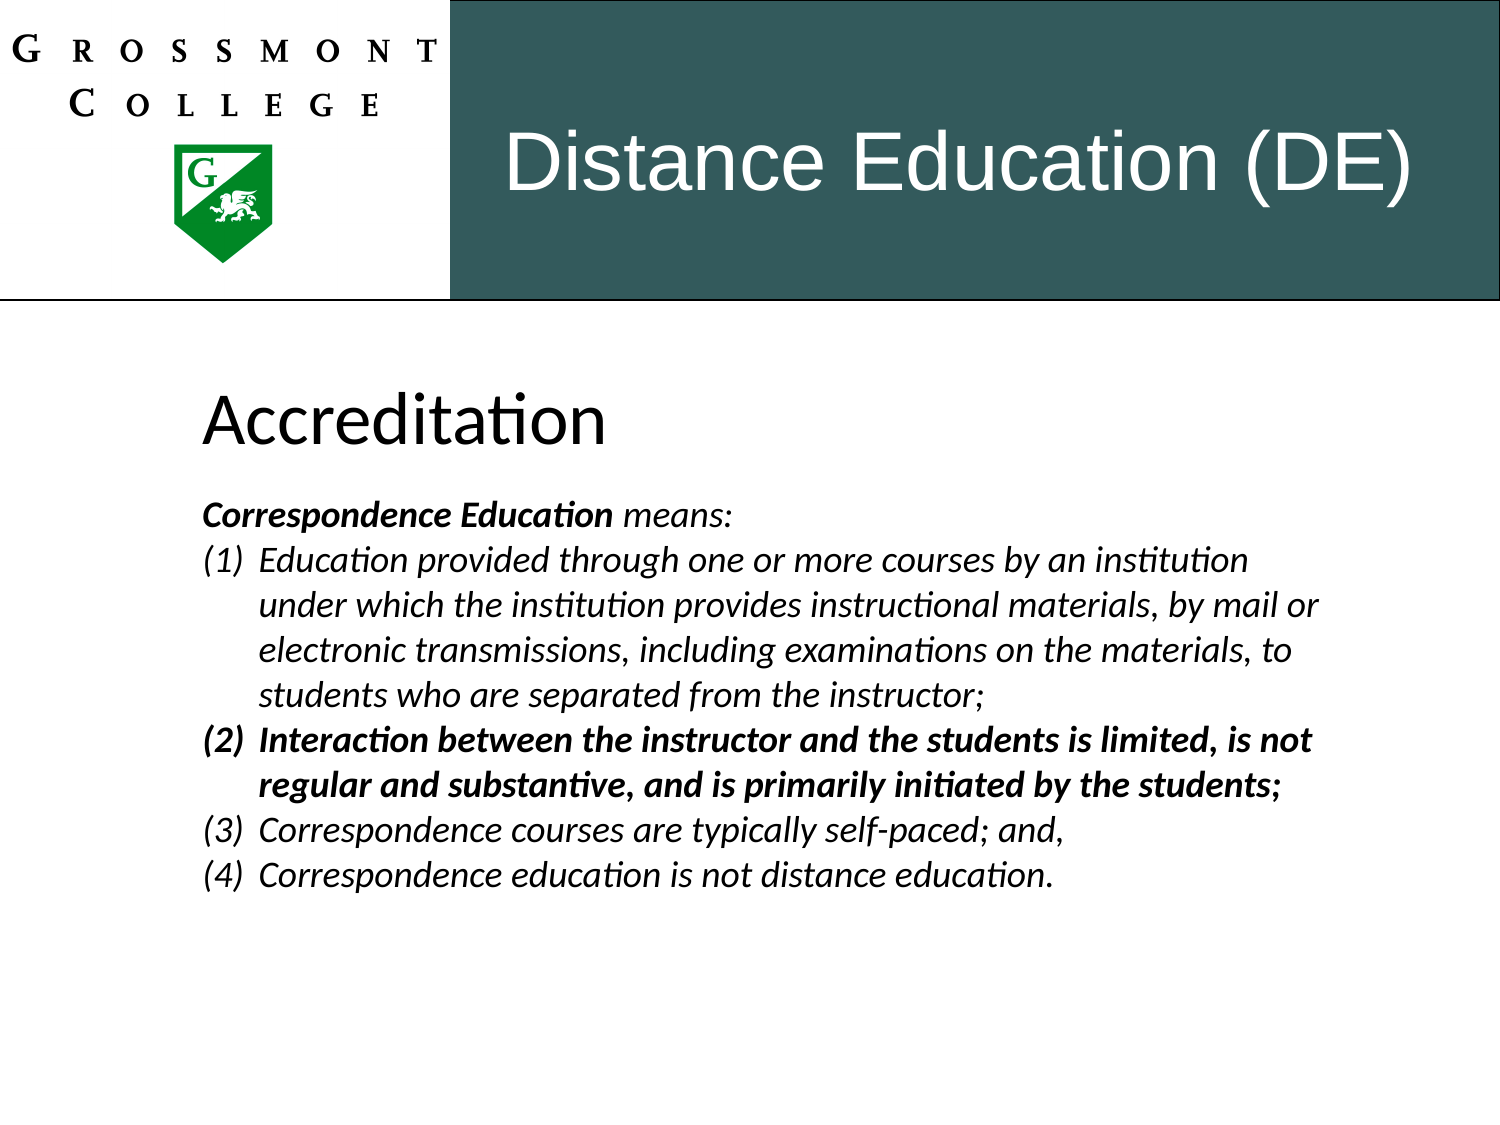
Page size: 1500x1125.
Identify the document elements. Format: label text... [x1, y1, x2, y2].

picture [0, 0, 450, 299]
text_box Distance Education (DE) [452, 0, 1500, 300]
text_box Accreditation Correspondence Education means: Education provided through one or more courses by an institution under which the institution provides instructional materials, by mail or electronic transmissions, including examinations on the materials, to students who are separated from the instructor; Interaction between the instructor and the students is limited, is not regular and substantive, and is primarily initiated by the students; Correspondence courses are typically self-paced; and, Correspondence education is not distance education. [187, 362, 1350, 948]
